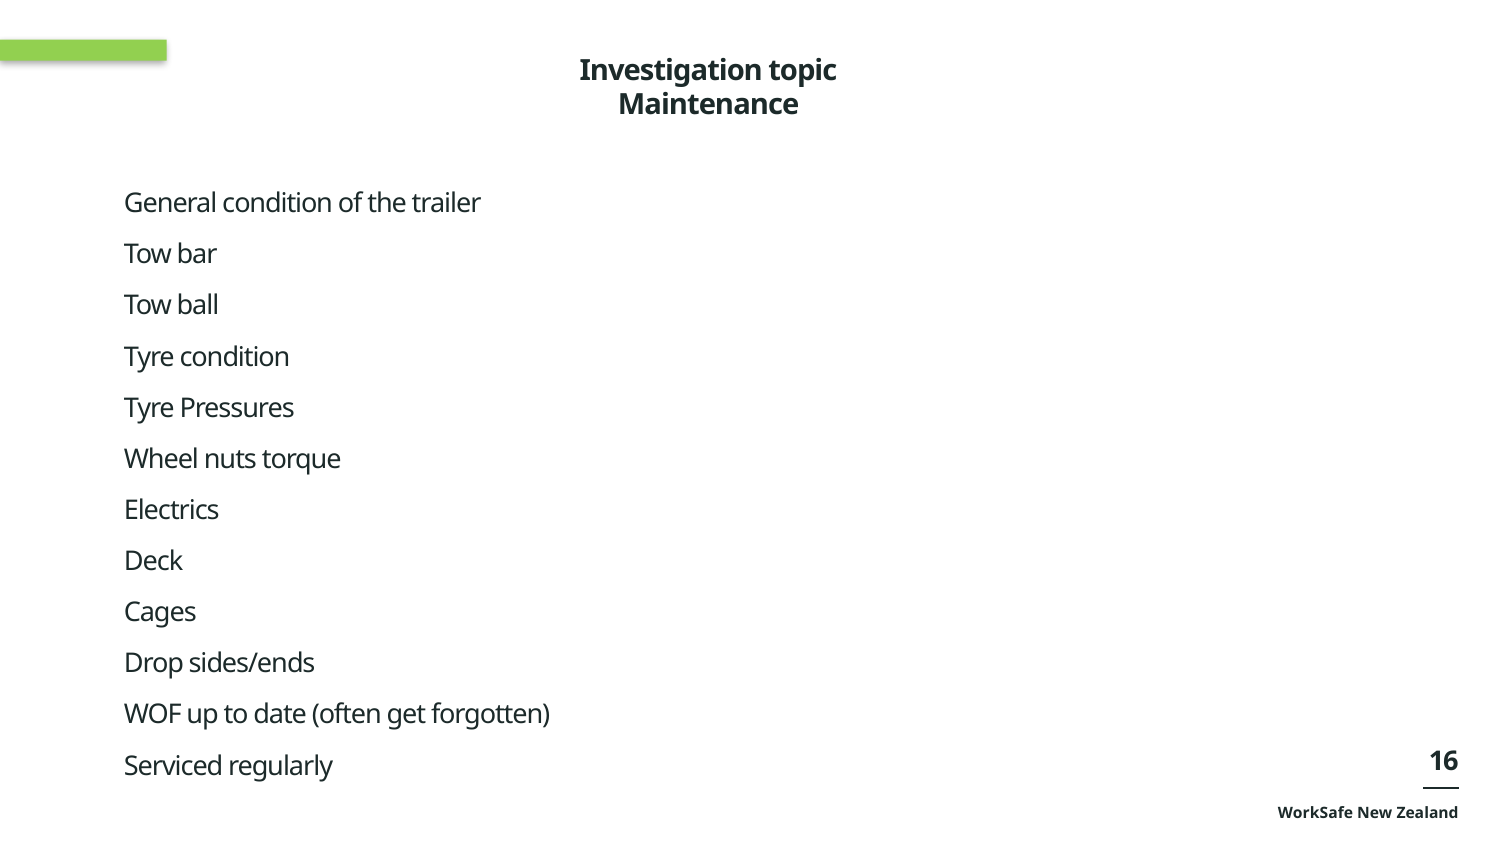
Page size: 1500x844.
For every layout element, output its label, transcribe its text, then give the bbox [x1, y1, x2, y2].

slide_number 16 [1388, 744, 1459, 780]
title Investigation topic Maintenance [277, 50, 1140, 121]
text_box [0, 39, 167, 61]
list General condition of the trailer Tow bar Tow ball Tyre condition Tyre Pressures Wheel nuts torque Electrics Deck Cages Drop sides/ends WOF up to date (often get forgotten) Serviced regularly [123, 185, 1388, 788]
footer WorkSafe New Zealand [1104, 795, 1459, 831]
